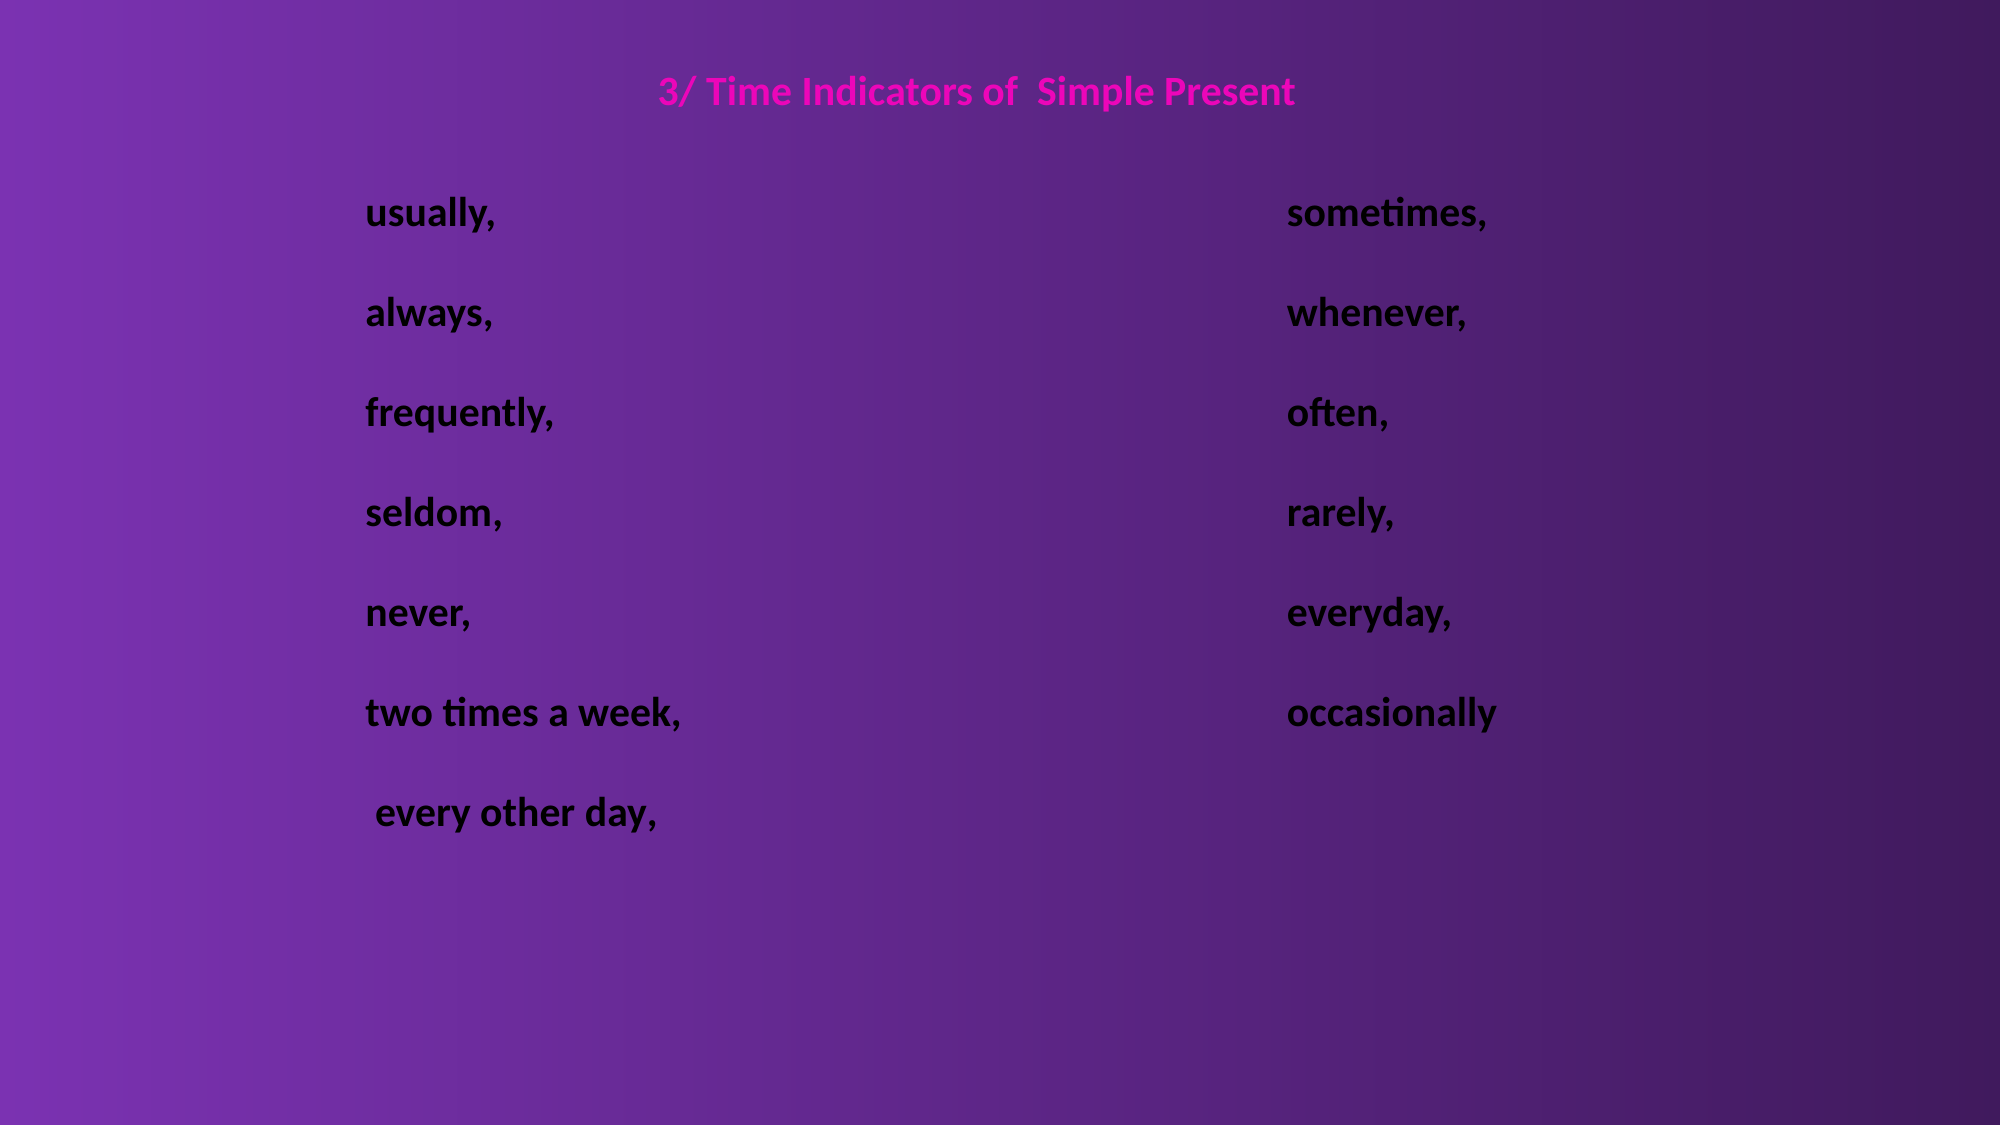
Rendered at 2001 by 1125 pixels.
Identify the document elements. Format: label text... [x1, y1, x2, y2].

text_box sometimes, whenever, often, rarely, everyday, occasionally [1272, 177, 1543, 743]
text_box usually, always, frequently, seldom, never, two times a week, every other day, [350, 177, 841, 893]
text_box 3/ Time Indicators of Simple Present [642, 56, 1312, 121]
